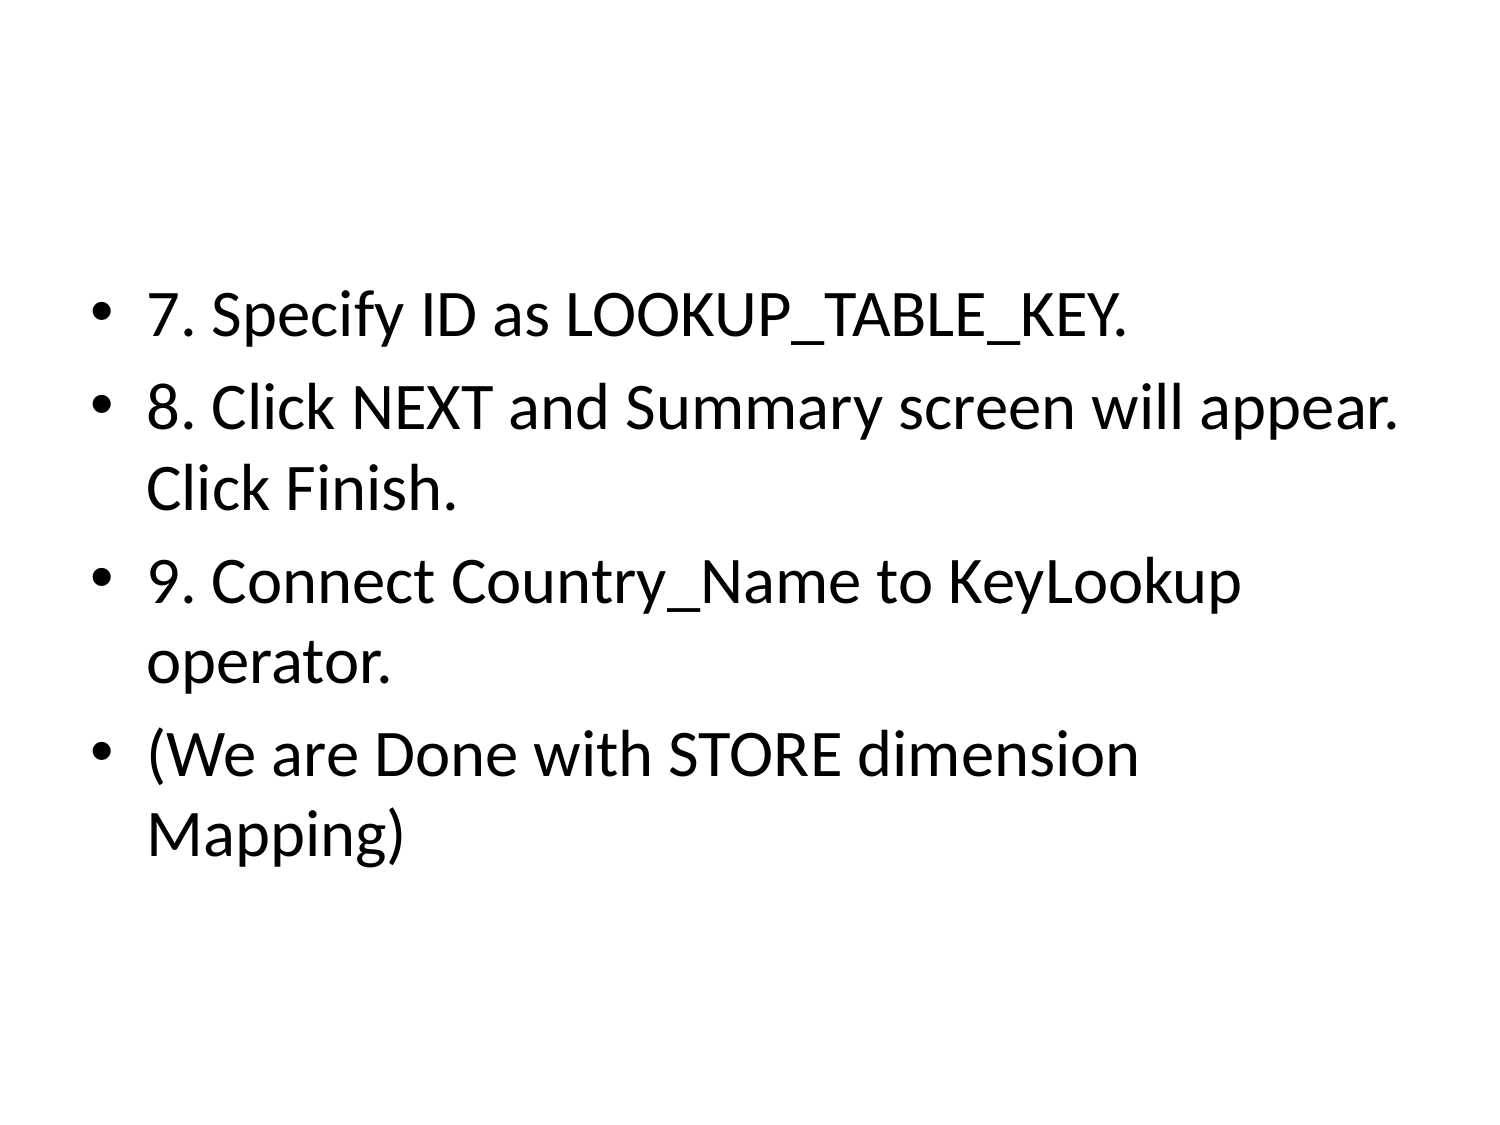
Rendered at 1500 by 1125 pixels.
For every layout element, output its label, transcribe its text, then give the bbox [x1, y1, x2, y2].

list 7. Specify ID as LOOKUP_TABLE_KEY. 8. Click NEXT and Summary screen will appear. Click Finish. 9. Connect Country_Name to KeyLookup operator. (We are Done with STORE dimension Mapping) [75, 262, 1425, 1005]
